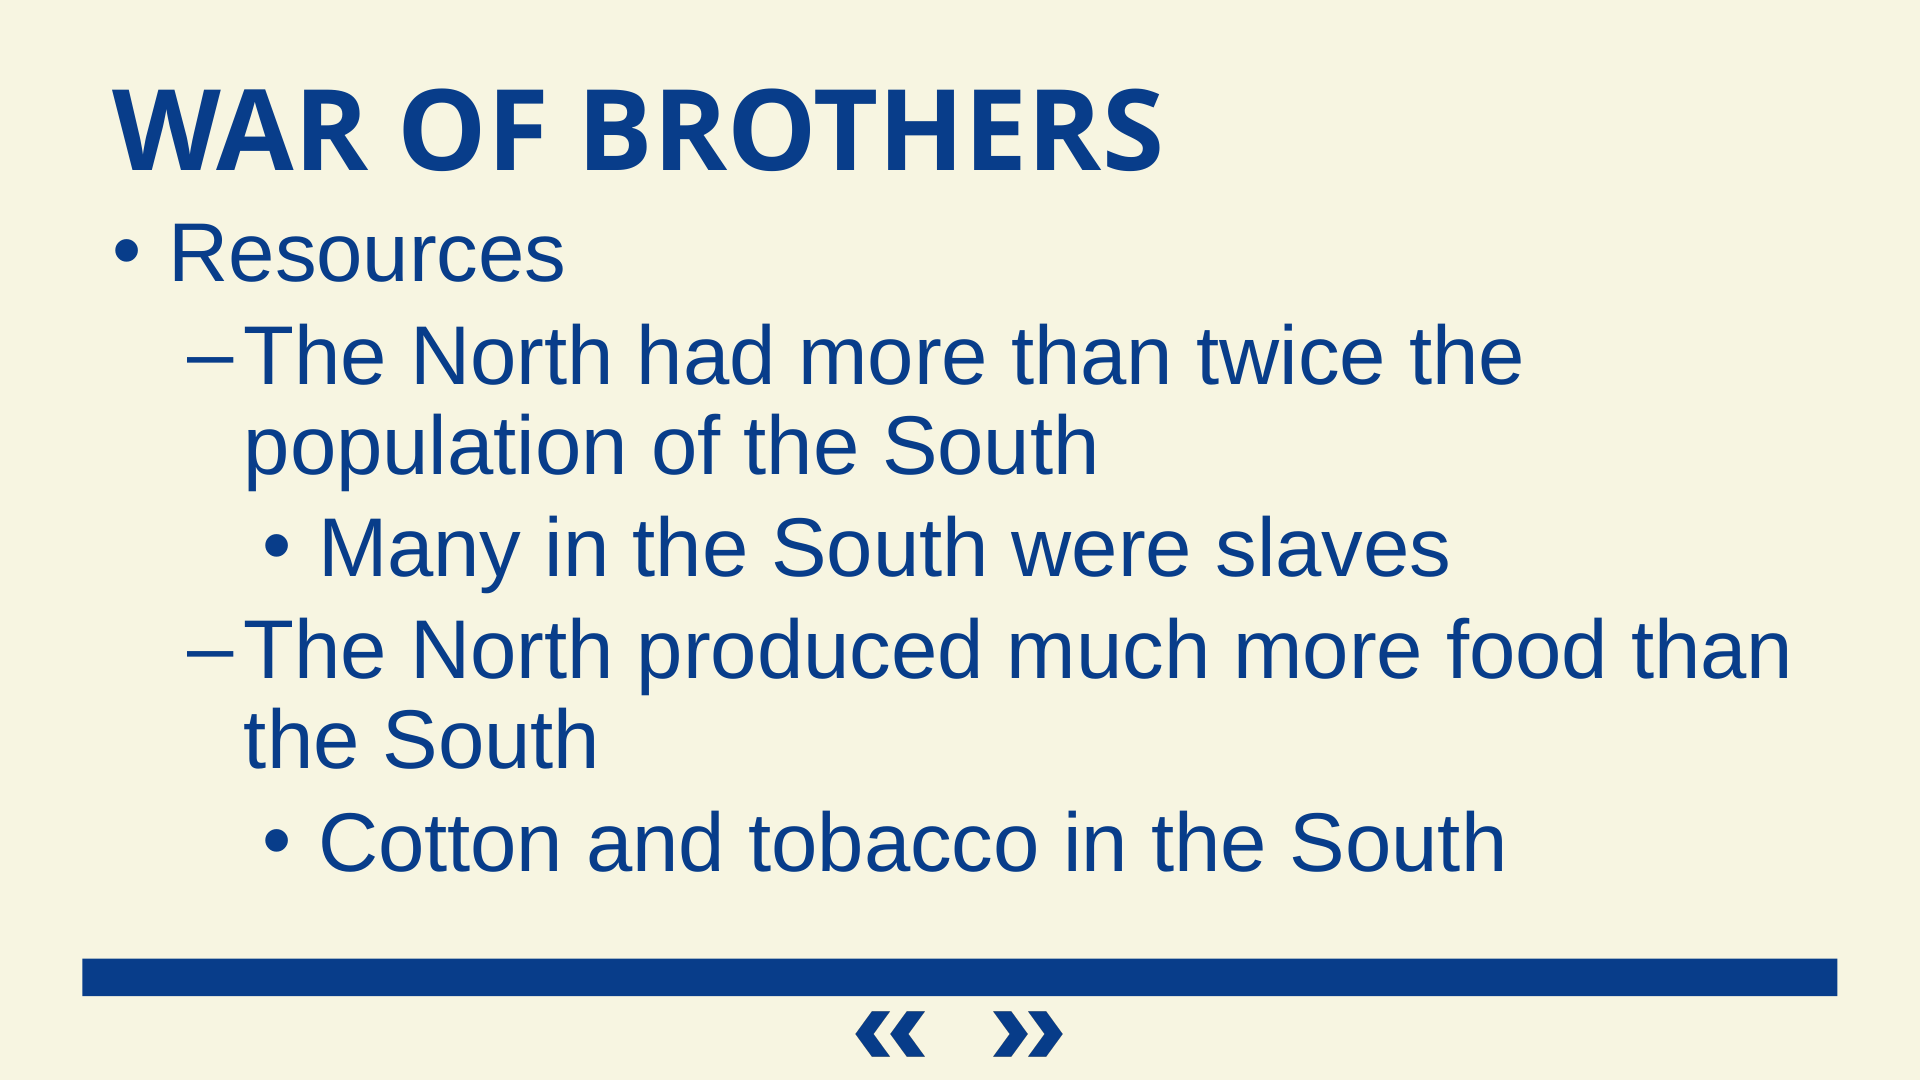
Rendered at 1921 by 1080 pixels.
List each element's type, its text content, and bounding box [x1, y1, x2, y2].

picture [978, 997, 1073, 1072]
list War of Brothers [97, 54, 1823, 202]
picture [845, 997, 940, 1072]
list Resources The North had more than twice the population of the South Many in the South were slaves The North produced much more food than the South Cotton and tobacco in the South [97, 202, 1823, 978]
